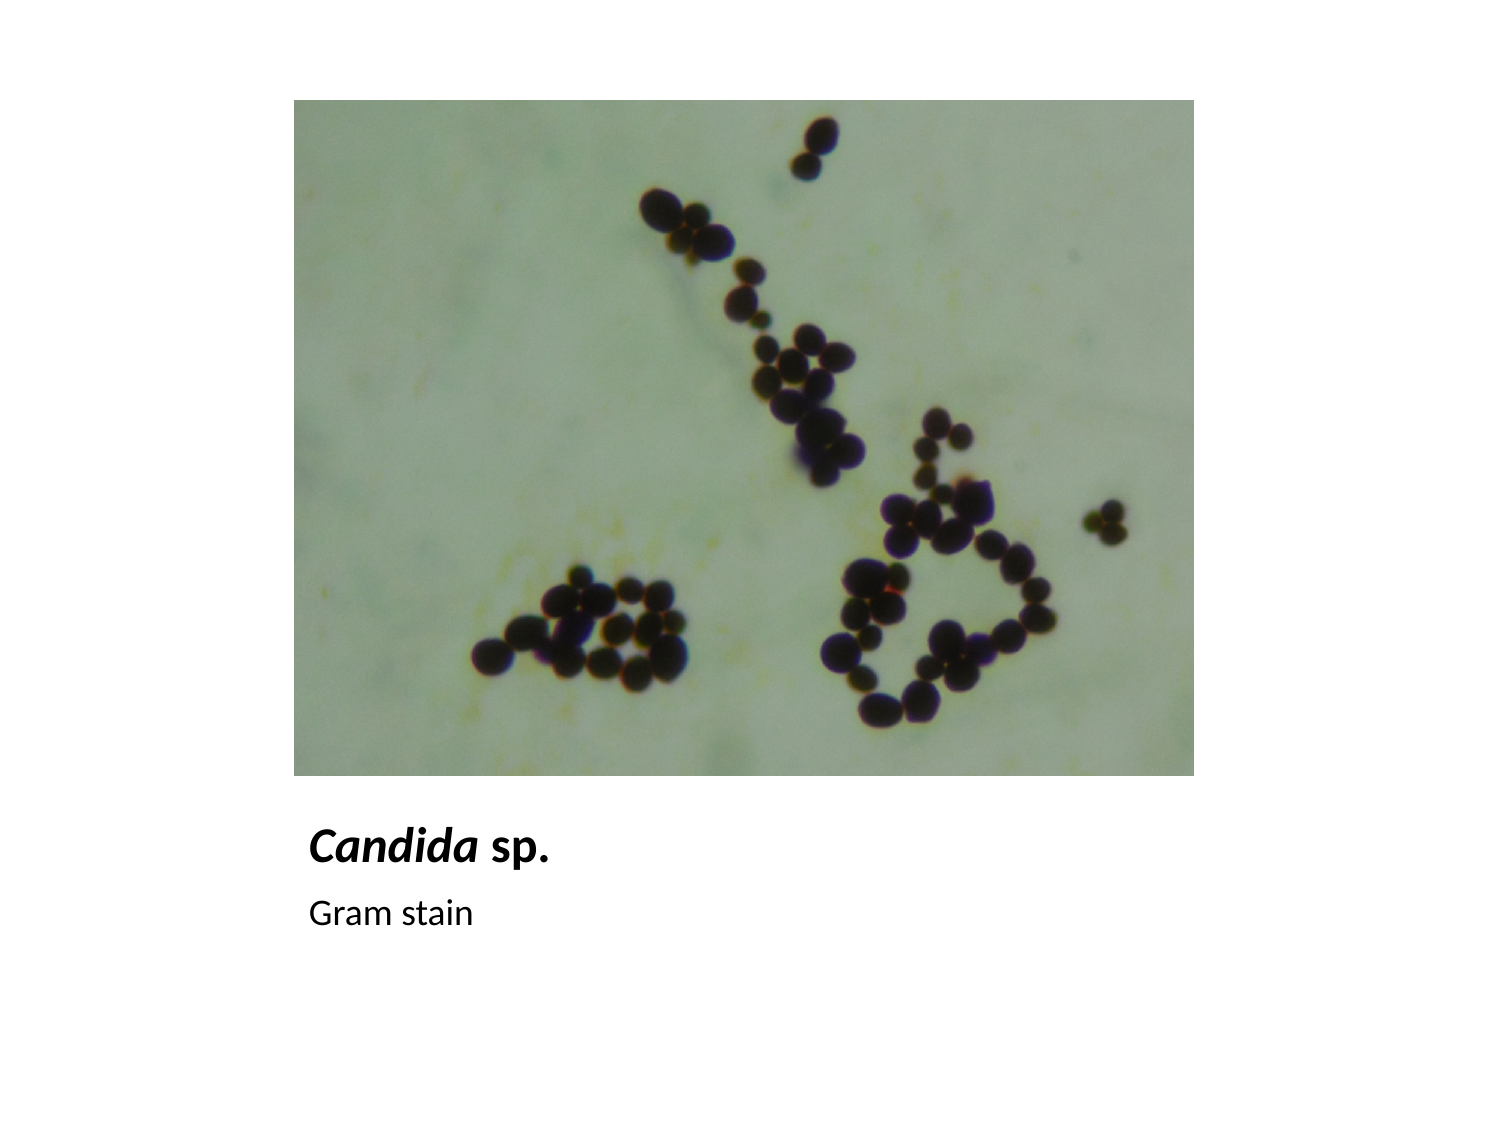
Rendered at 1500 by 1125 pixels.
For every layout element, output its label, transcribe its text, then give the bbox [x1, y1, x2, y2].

title Candida sp. [294, 787, 1194, 880]
picture [293, 100, 1195, 776]
list Gram stain [294, 880, 1194, 1013]
